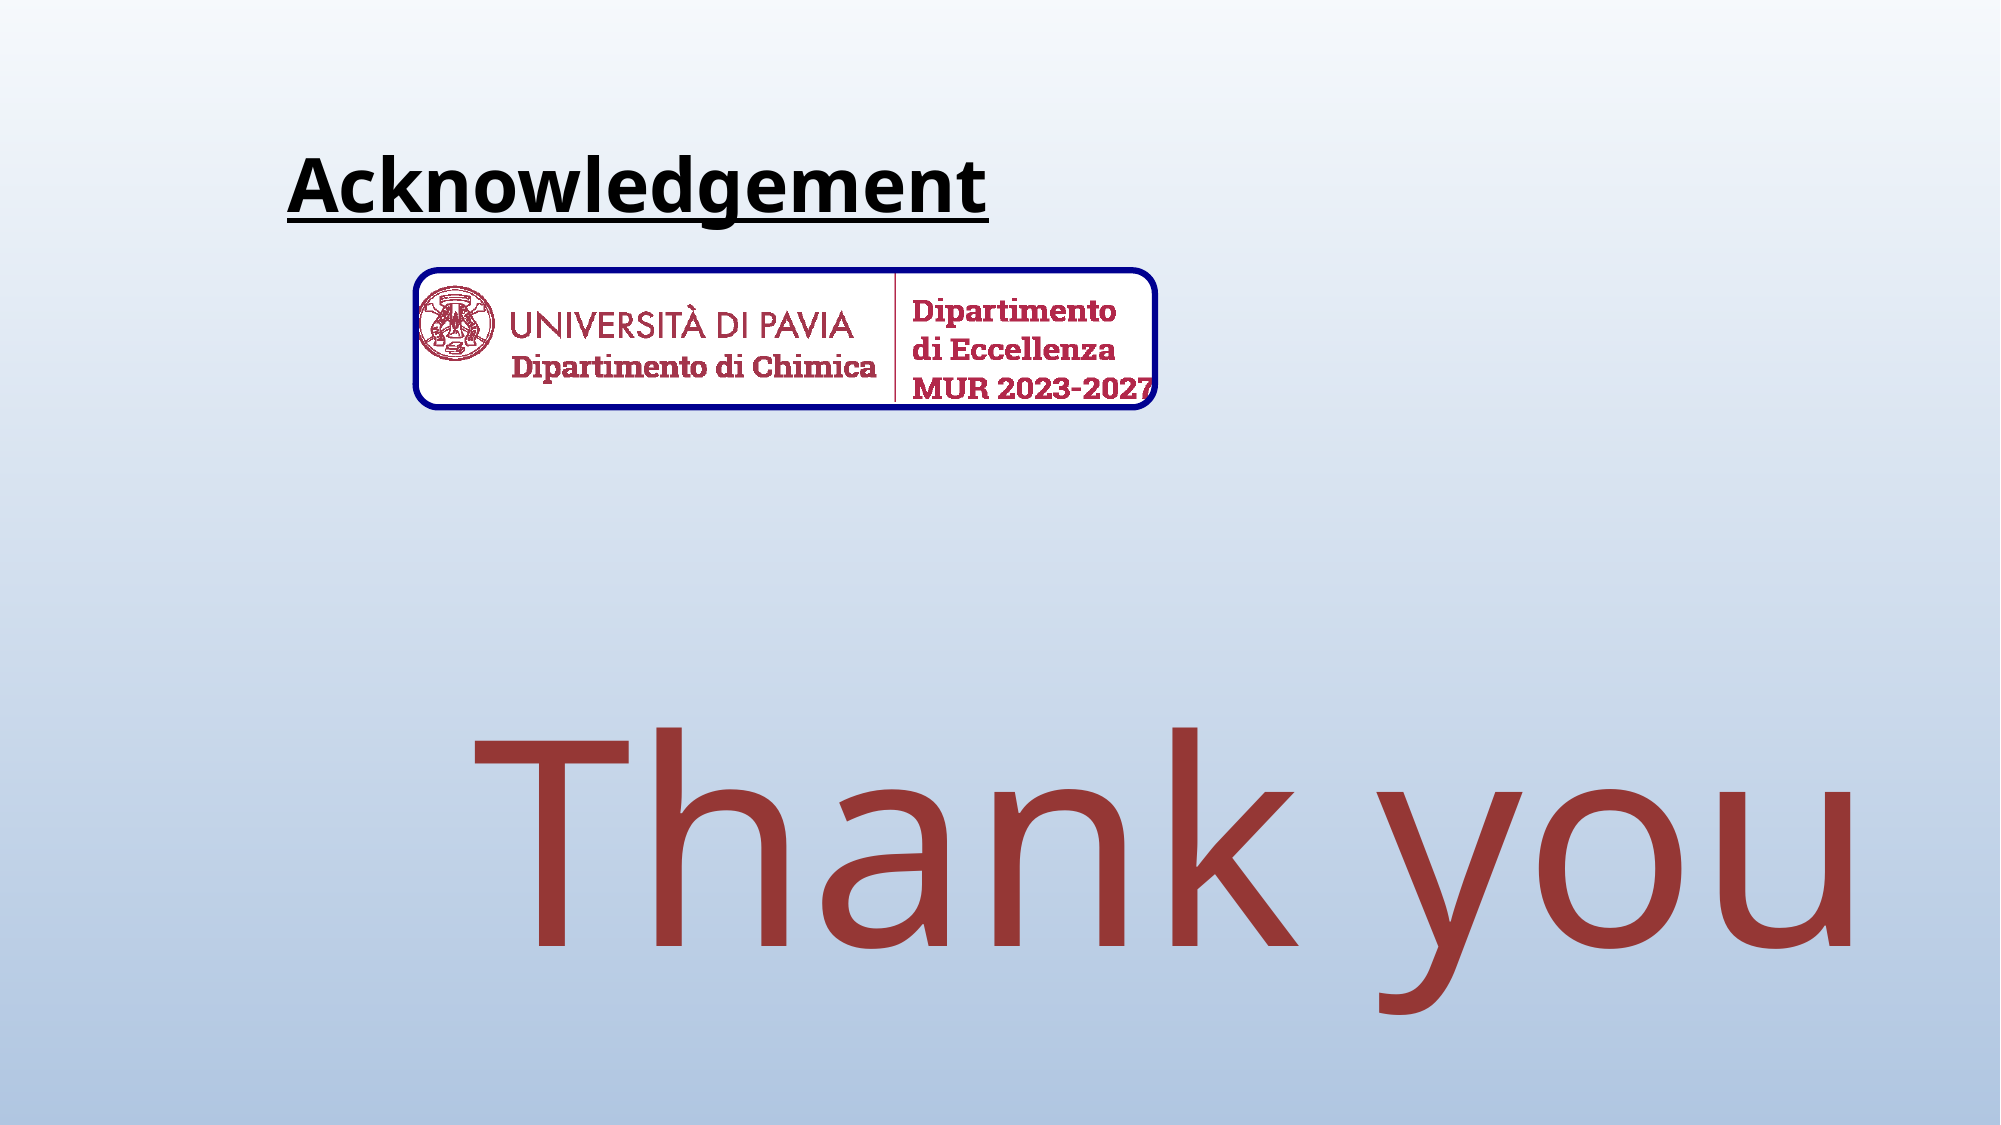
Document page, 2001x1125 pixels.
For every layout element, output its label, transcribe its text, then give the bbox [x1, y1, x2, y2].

text_box Thank you [457, 651, 1891, 1011]
picture [415, 270, 1156, 408]
text_box Acknowledgement [272, 129, 1004, 235]
